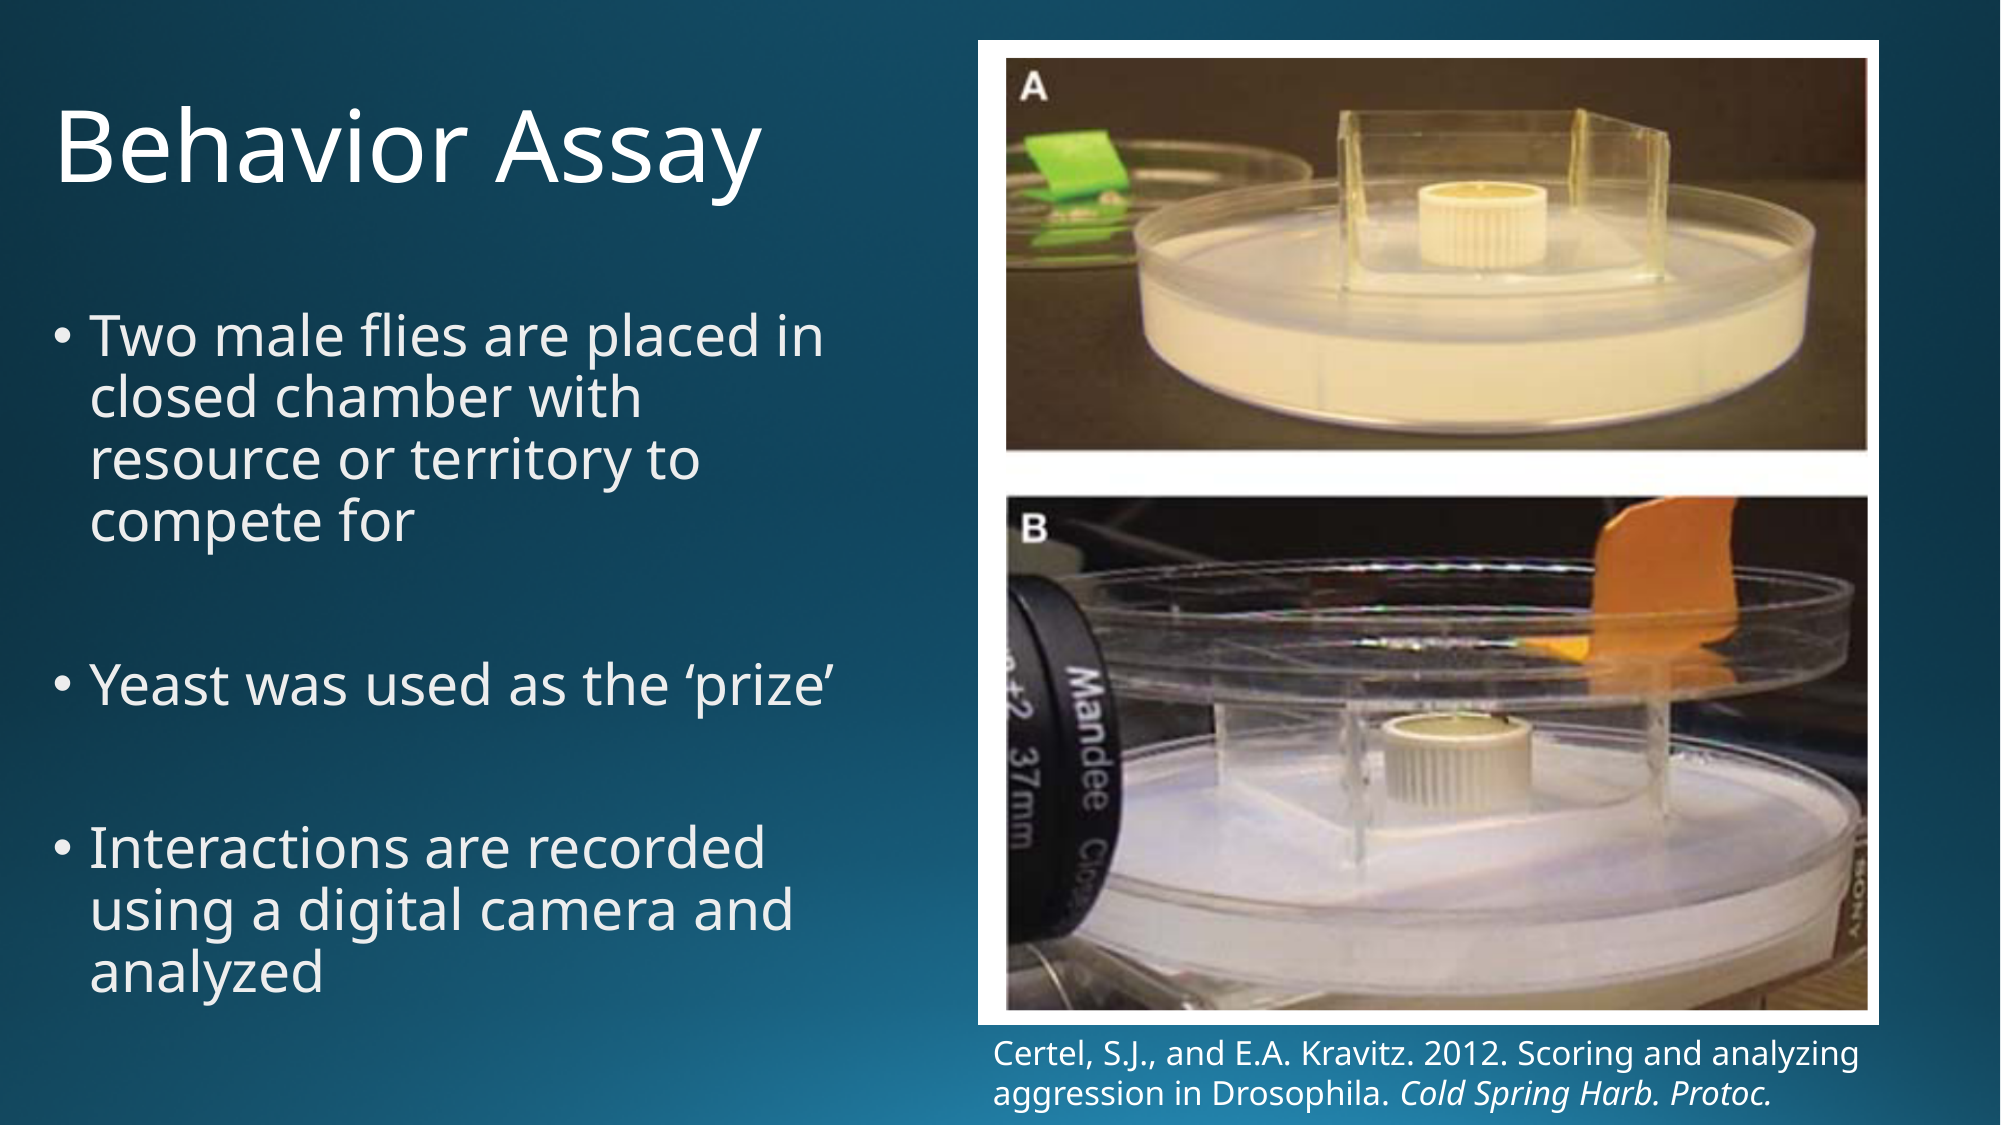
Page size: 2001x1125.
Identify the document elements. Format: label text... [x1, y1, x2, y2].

text_box Certel, S.J., and E.A. Kravitz. 2012. Scoring and analyzing aggression in Drosophila. Cold Spring Harb. Protoc. [978, 1024, 1972, 1125]
picture [0, 0, 2001, 1125]
text_box Two male flies are placed in closed chamber with resource or territory to compete for Yeast was used as the ‘prize’ Interactions are recorded using a digital camera and analyzed [37, 299, 890, 1014]
title Behavior Assay [37, 41, 978, 259]
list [978, 40, 1879, 1025]
